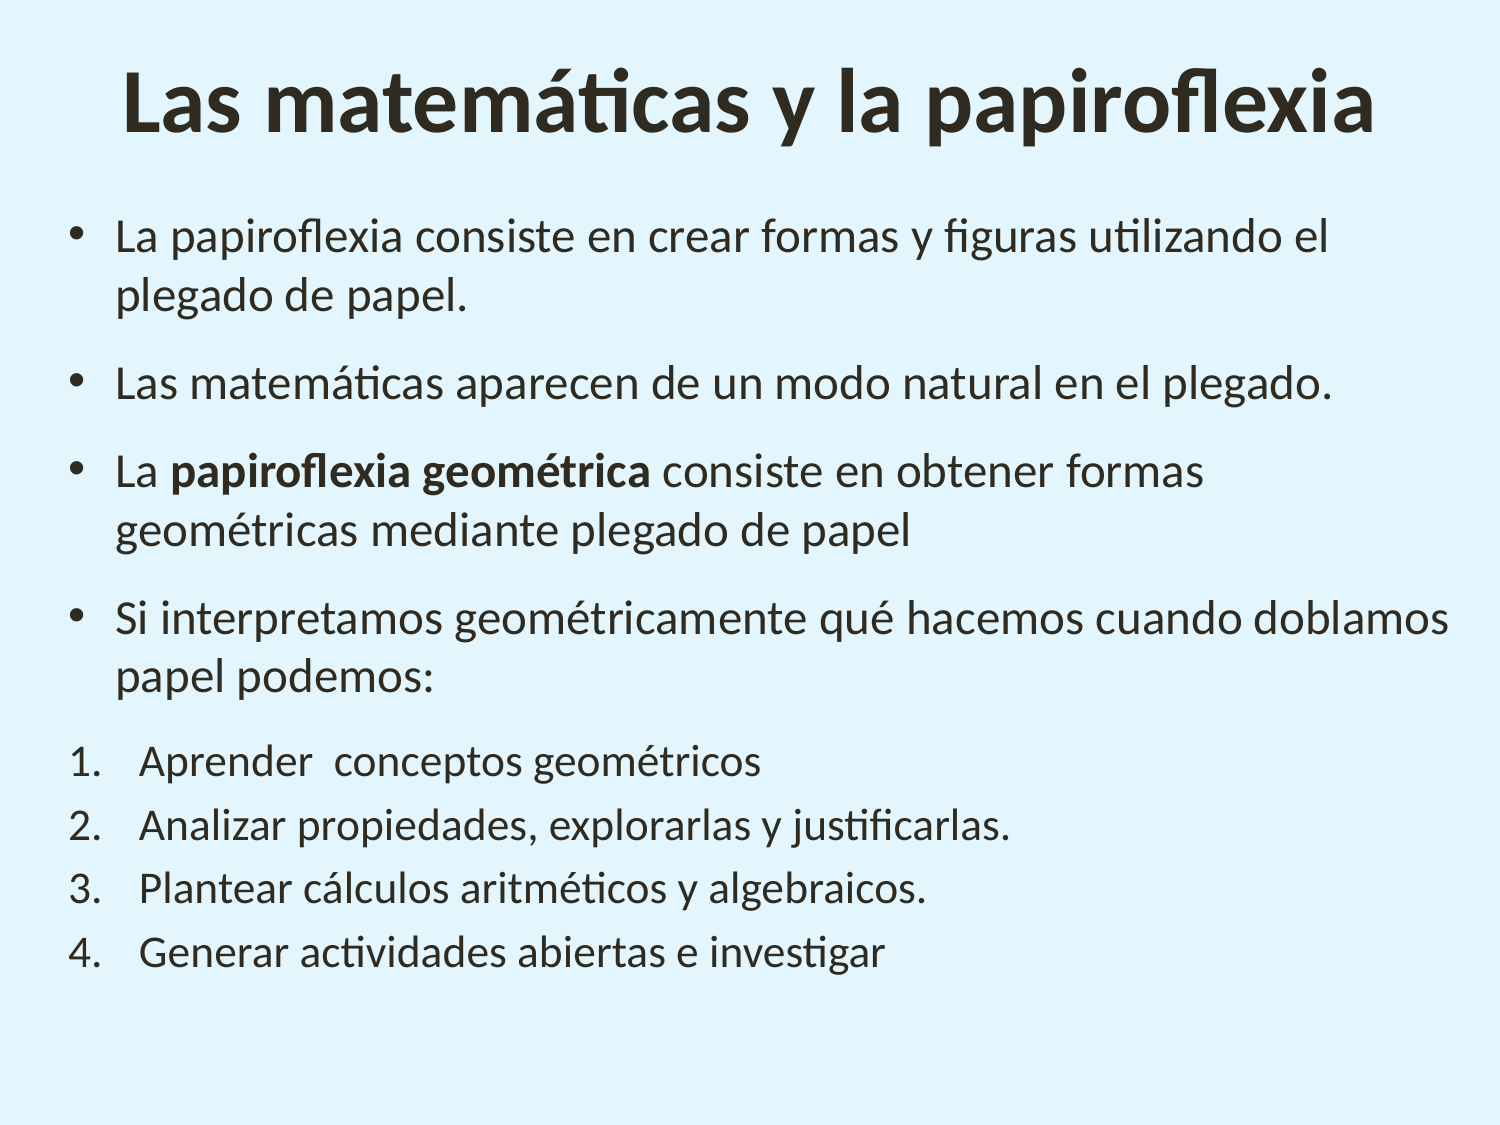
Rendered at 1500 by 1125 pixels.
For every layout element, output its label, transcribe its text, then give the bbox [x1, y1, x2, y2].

list La papiroflexia consiste en crear formas y figuras utilizando el plegado de papel. Las matemáticas aparecen de un modo natural en el plegado. La papiroflexia geométrica consiste en obtener formas geométricas mediante plegado de papel Si interpretamos geométricamente qué hacemos cuando doblamos papel podemos: Aprender conceptos geométricos Analizar propiedades, explorarlas y justificarlas. Plantear cálculos aritméticos y algebraicos. Generar actividades abiertas e investigar [53, 196, 1471, 1024]
title Las matemáticas y la papiroflexia [75, 30, 1425, 161]
